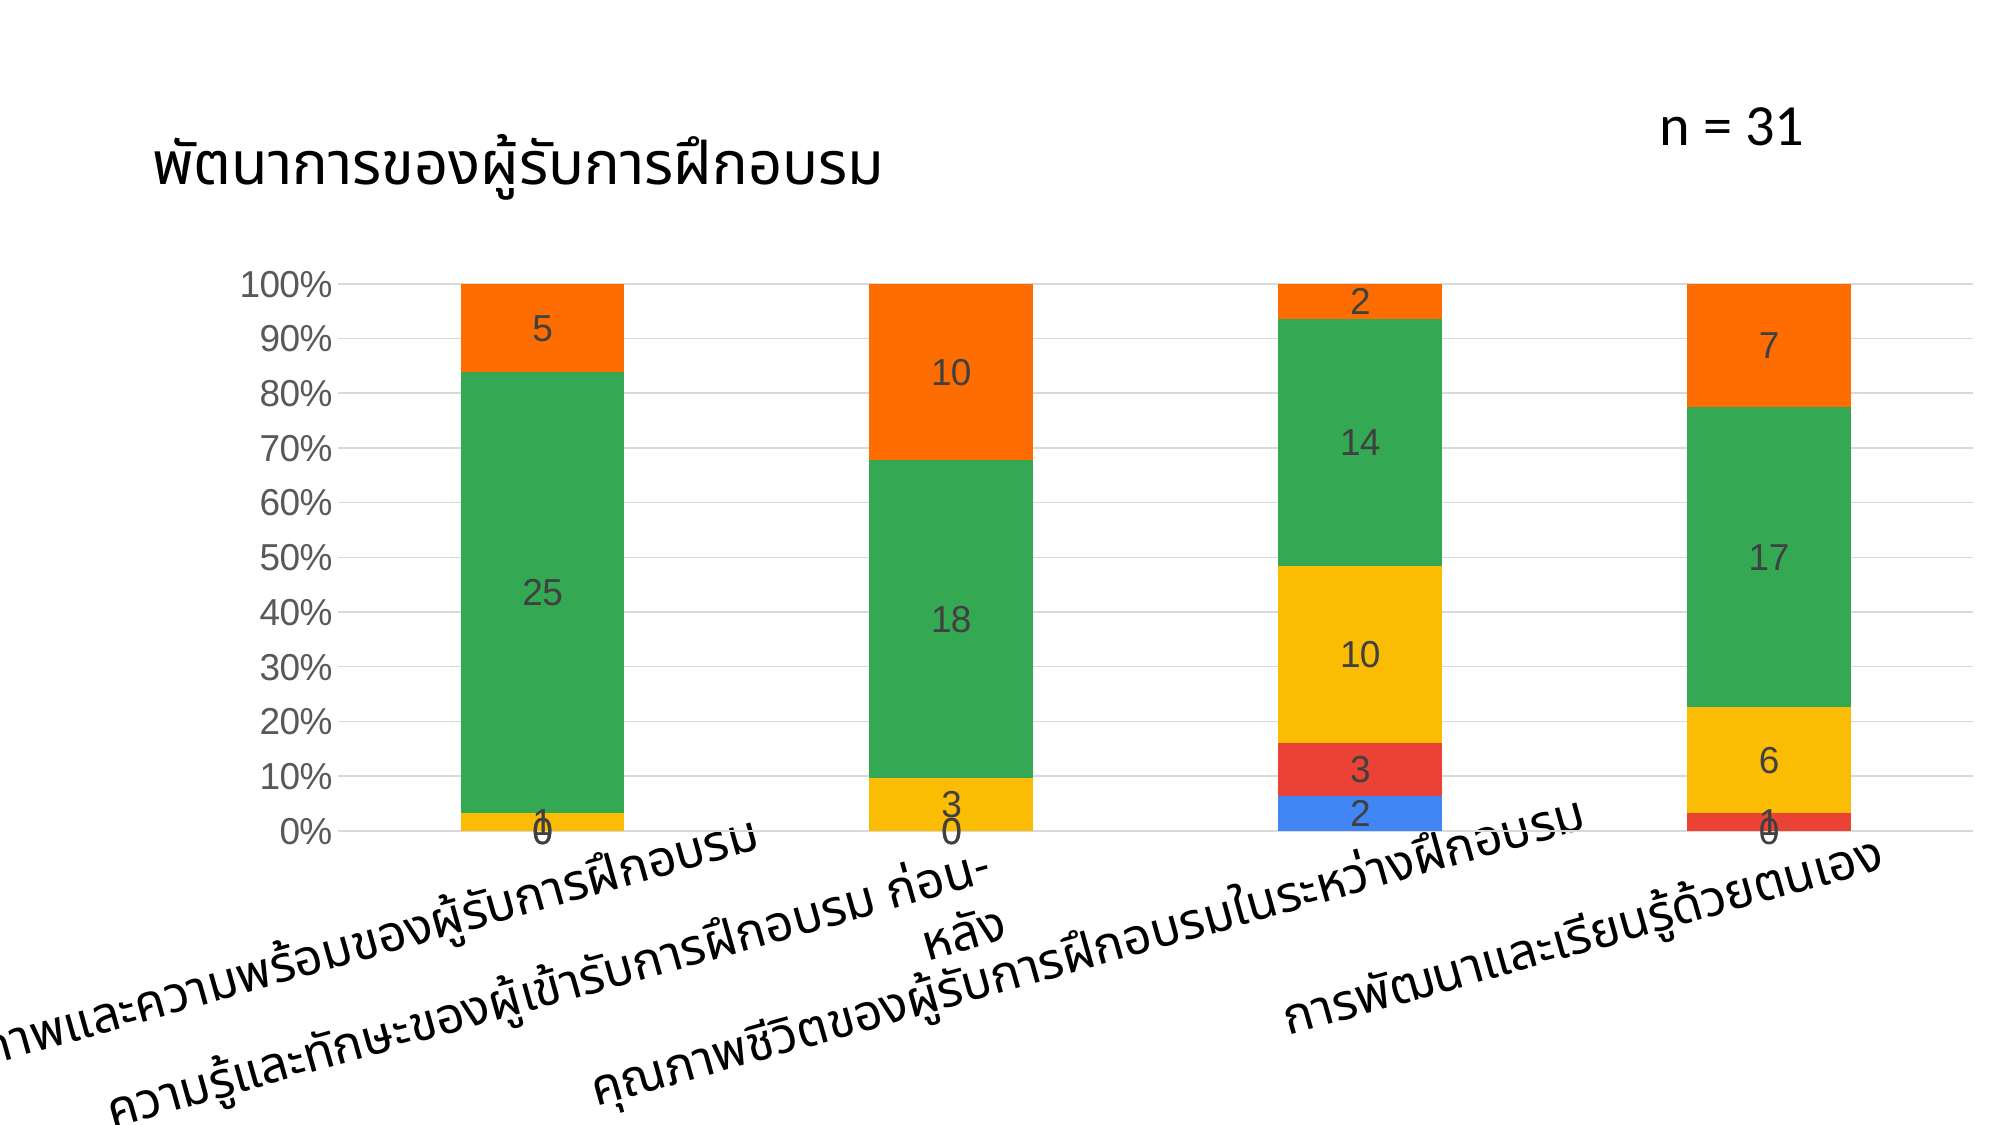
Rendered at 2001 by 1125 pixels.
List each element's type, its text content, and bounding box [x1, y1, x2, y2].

text_box การพัฒนาและเรียนรู้ด้วยตนเอง [1259, 873, 1905, 1057]
text_box n = 31 [1532, 79, 1932, 165]
text_box ความรู้และทักษะของผู้เข้ารับการฝึกอบรม ก่อน-หลัง [28, 873, 1022, 1125]
title พัตนาการของผู้รับการฝึกอบรม [137, 59, 1863, 278]
text_box คุณภาพและความพร้อมของผู้รับการฝึกอบรม [0, 873, 736, 1081]
text_box คุณภาพชีวิตของผู้รับการฝึกอบรมในระหว่างฝึกอบรม [566, 873, 1490, 1125]
chart [239, 204, 2000, 873]
